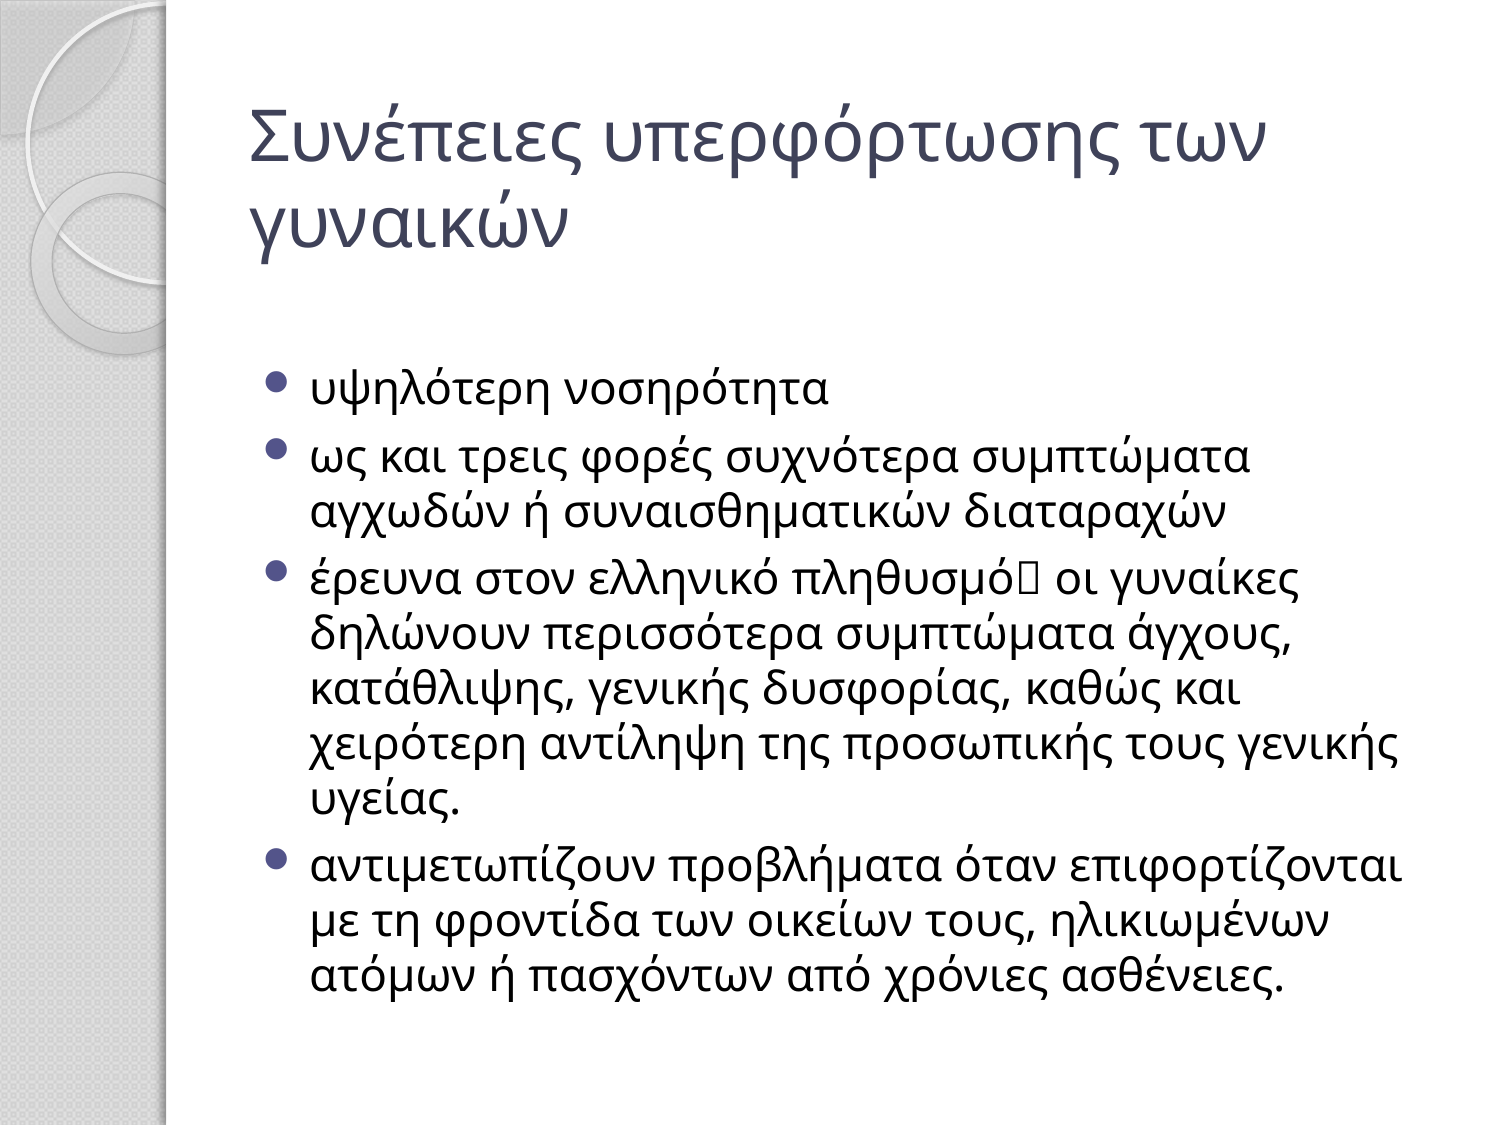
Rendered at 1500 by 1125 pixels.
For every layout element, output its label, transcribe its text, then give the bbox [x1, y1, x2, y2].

title Συνέπειες υπερφόρτωσης των γυναικών [234, 82, 1465, 270]
list υψηλότερη νοσηρότητα ως και τρεις φορές συχνότερα συμπτώματα αγχωδών ή συναισθηματικών διαταραχών έρευνα στον ελληνικό πληθυσμό οι γυναίκες δηλώνουν περισσότερα συμπτώματα άγχους, κατάθλιψης, γενικής δυσφορίας, καθώς και χειρότερη αντίληψη της προσωπικής τους γενικής υγείας. αντιμετωπίζουν προβλήματα όταν επιφορτίζονται με τη φροντίδα των οικείων τους, ηλικιωμένων ατόμων ή πασχόντων από χρόνιες ασθένειες. [234, 351, 1465, 1072]
